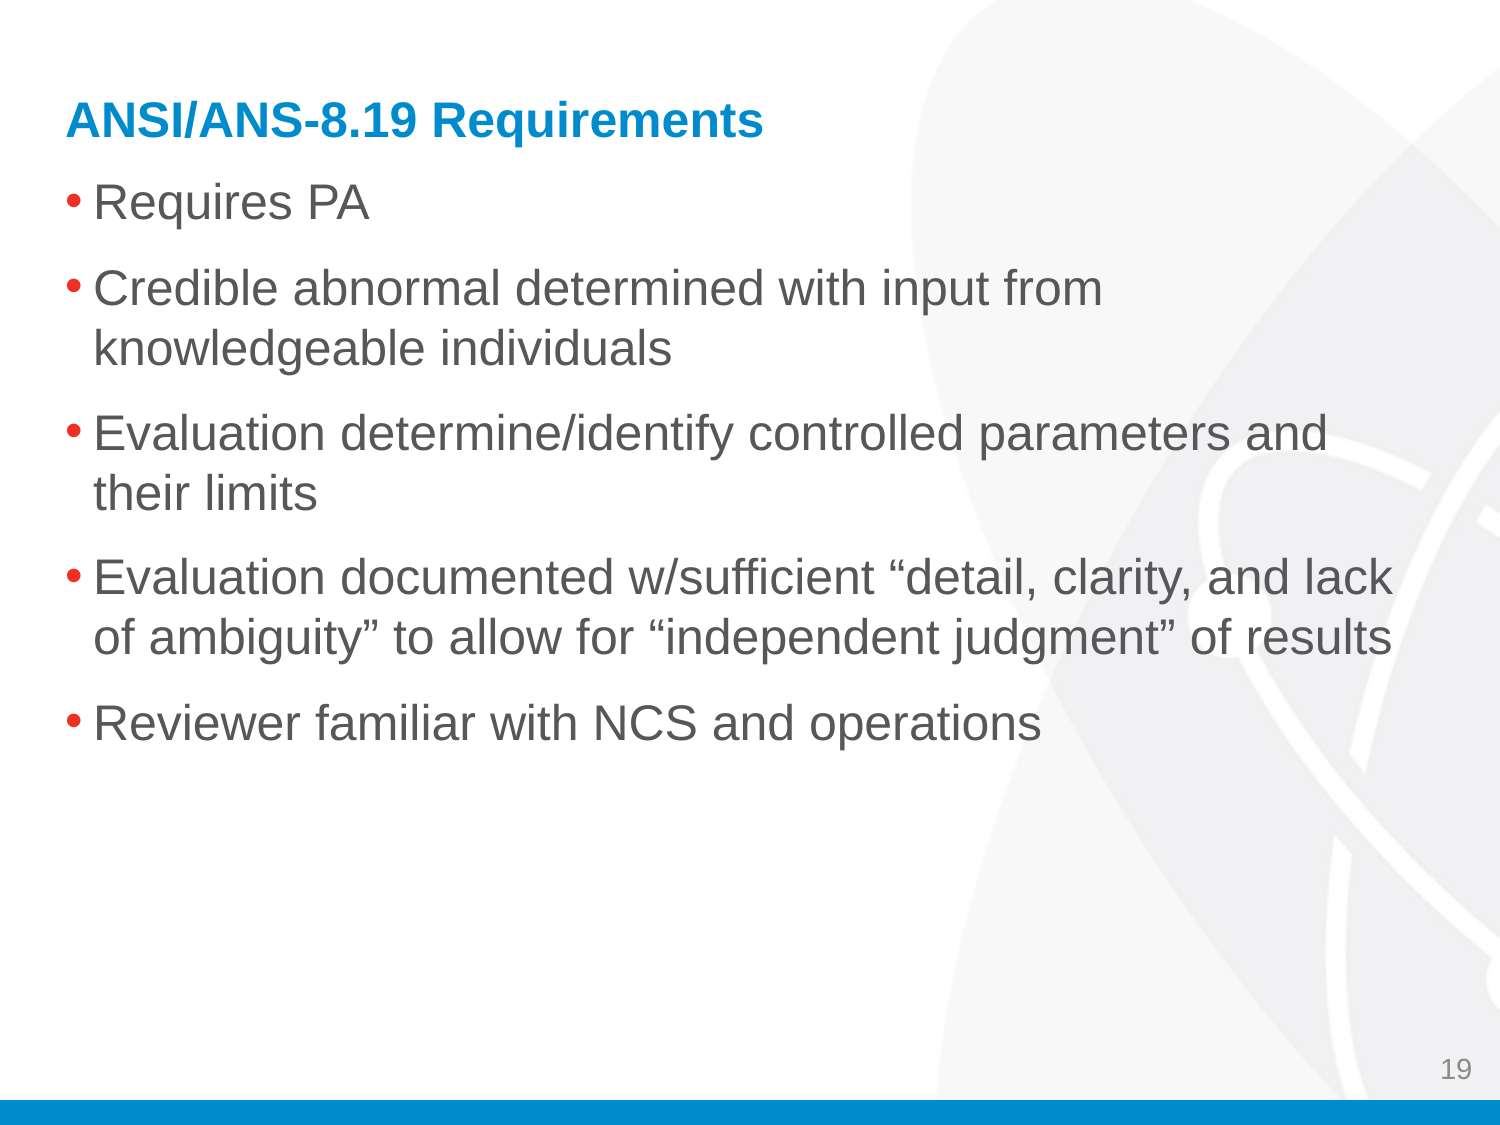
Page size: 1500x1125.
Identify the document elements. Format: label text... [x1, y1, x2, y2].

picture [0, 0, 1500, 1099]
slide_number 19 [1412, 1037, 1488, 1098]
title ANSI/ANS-8.19 Requirements [50, 50, 1450, 148]
list Requires PA Credible abnormal determined with input from knowledgeable individuals Evaluation determine/identify controlled parameters and their limits Evaluation documented w/sufficient “detail, clarity, and lack of ambiguity” to allow for “independent judgment” of results Reviewer familiar with NCS and operations [50, 162, 1450, 1000]
